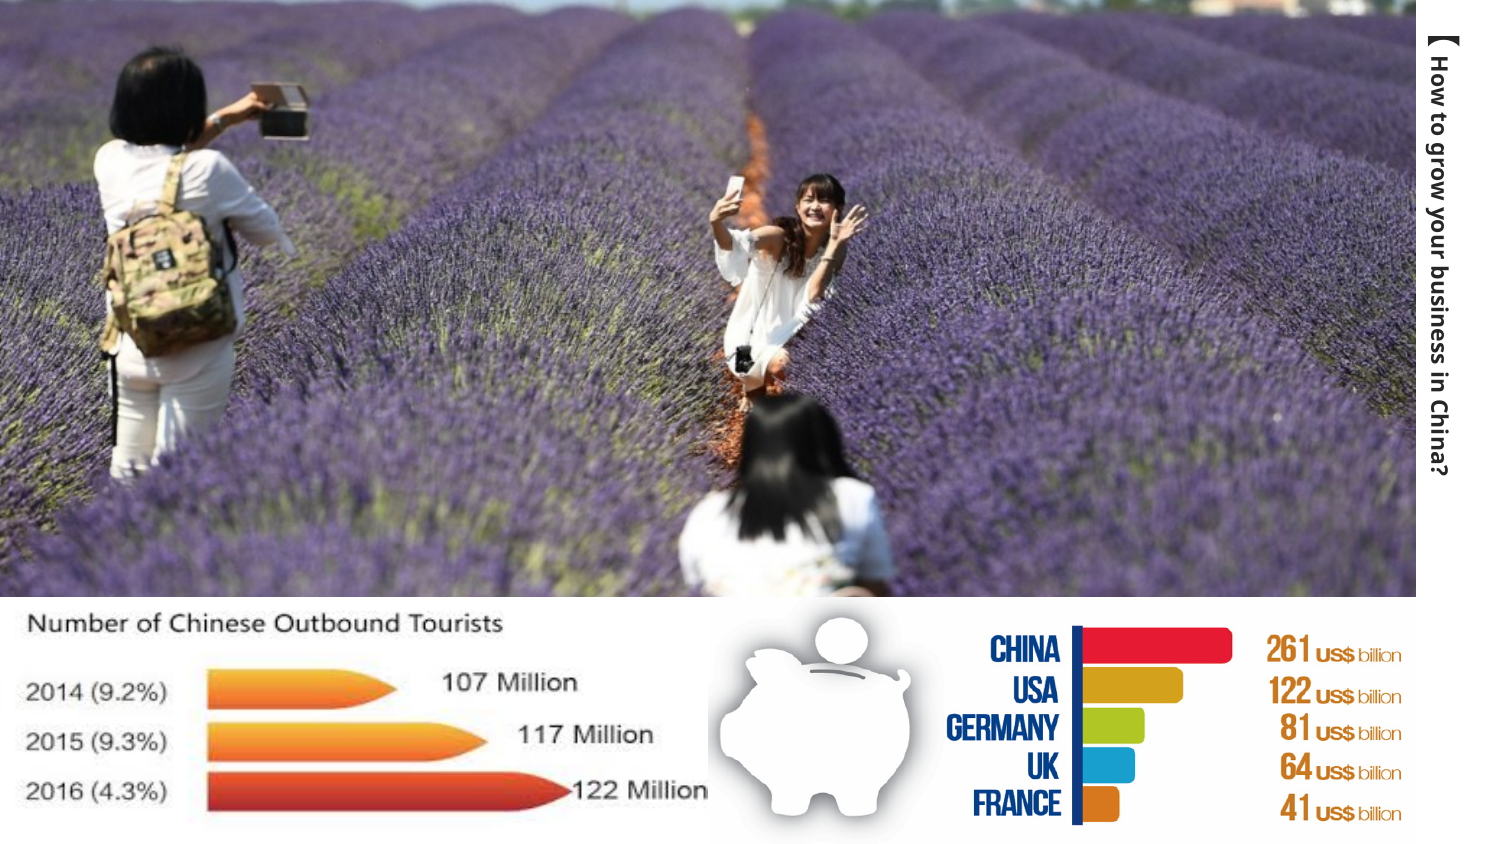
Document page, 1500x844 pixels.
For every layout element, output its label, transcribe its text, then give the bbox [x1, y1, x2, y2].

picture [0, 0, 1416, 844]
text_box 【How to grow your business in China? [1416, 0, 1492, 635]
